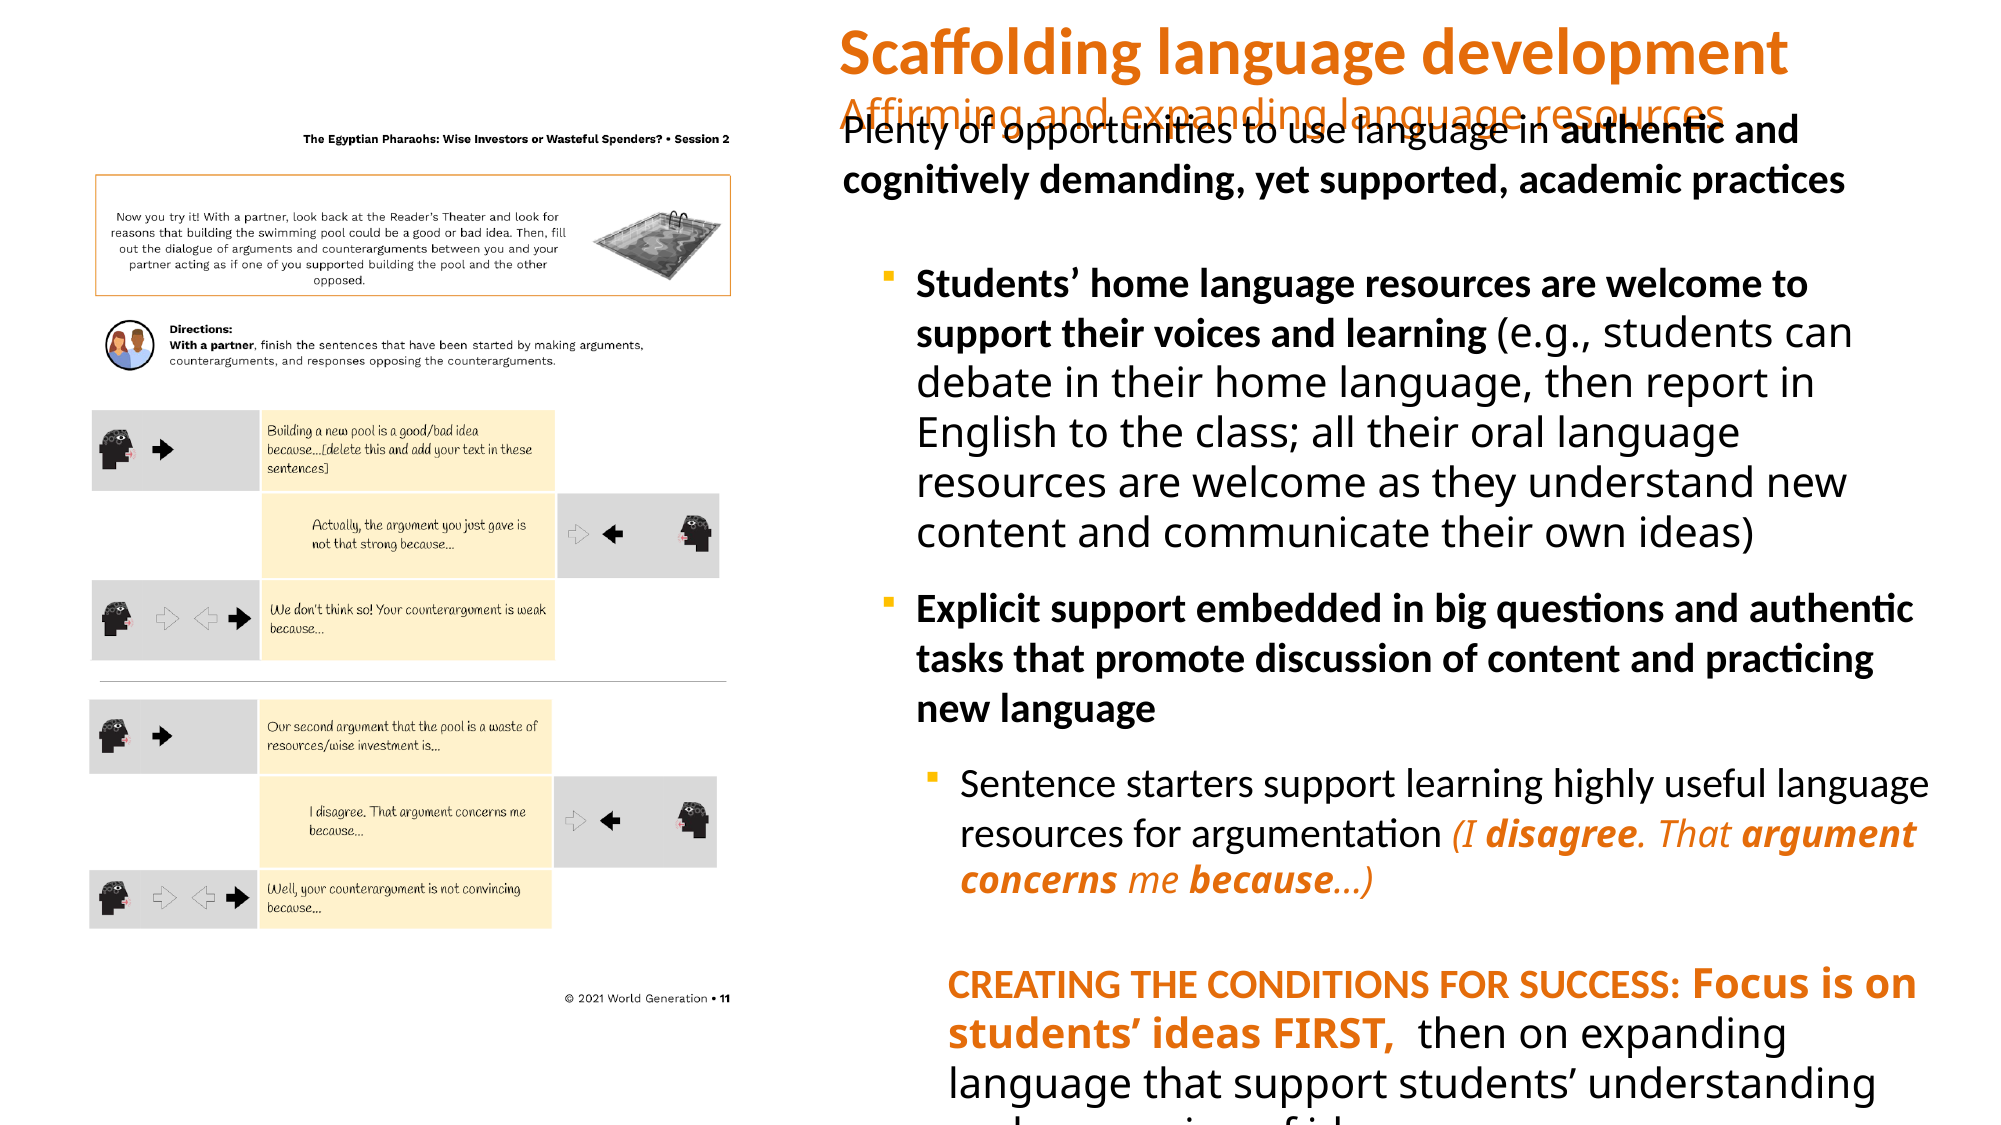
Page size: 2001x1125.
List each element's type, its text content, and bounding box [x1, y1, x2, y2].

title Scaffolding language development Affirming and expanding language resources [774, 0, 1955, 214]
picture [54, 99, 772, 1028]
list Plenty of opportunities to use language in authentic and cognitively demanding, yet supported, academic practices Students’ home language resources are welcome to support their voices and learning (e.g., students can debate in their home language, then report in English to the class; all their oral language resources are welcome as they understand new content and communicate their own ideas) Explicit support embedded in big questions and authentic tasks that promote discussion of content and practicing new language Sentence starters support learning highly useful language resources for argumentation (I disagree. That argument concerns me because…) CREATING THE CONDITIONS FOR SUCCESS: Focus is on students’ ideas FIRST, then on expanding language that support students’ understanding and expression of ideas [834, 179, 1946, 957]
